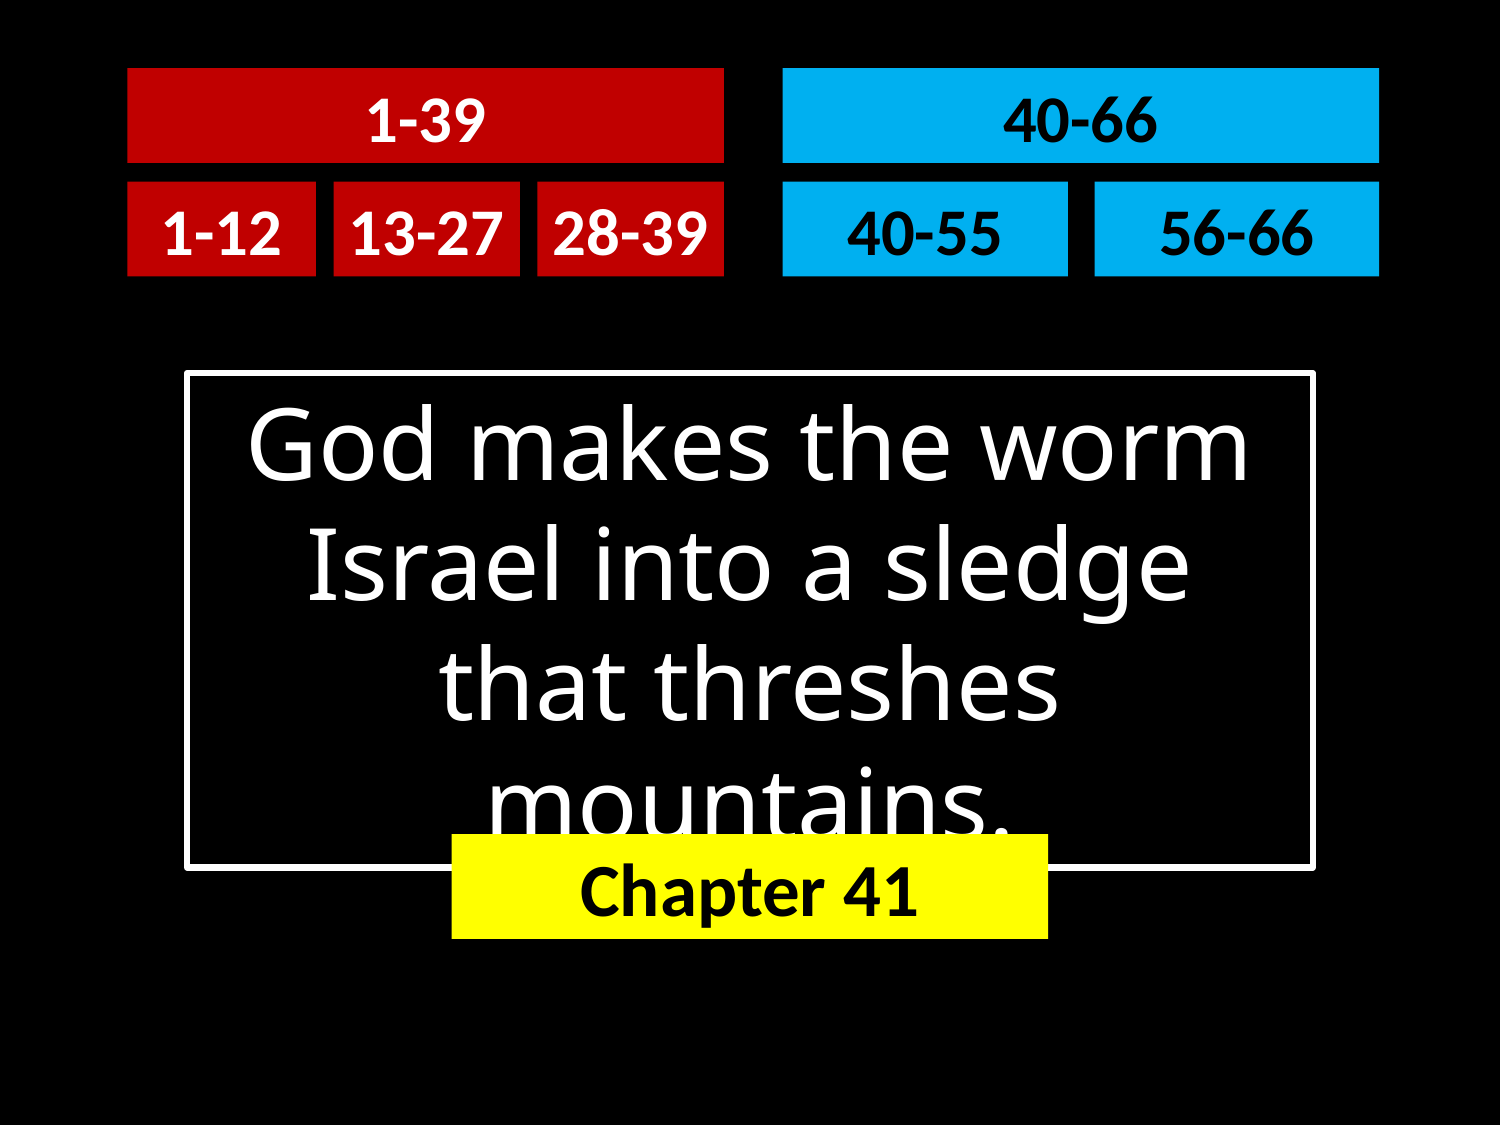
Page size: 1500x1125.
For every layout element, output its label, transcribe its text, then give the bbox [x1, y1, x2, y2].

text_box 1-12 [127, 181, 316, 277]
text_box 56-66 [1094, 181, 1380, 277]
text_box Chapter 41 [451, 834, 1049, 939]
text_box 13-27 [333, 181, 520, 277]
text_box 40-66 [782, 68, 1380, 163]
text_box 40-55 [782, 181, 1068, 277]
text_box God makes the worm Israel into a sledge that threshes mountains. [187, 373, 1313, 868]
text_box 1-39 [127, 68, 724, 163]
text_box 28-39 [537, 181, 724, 277]
